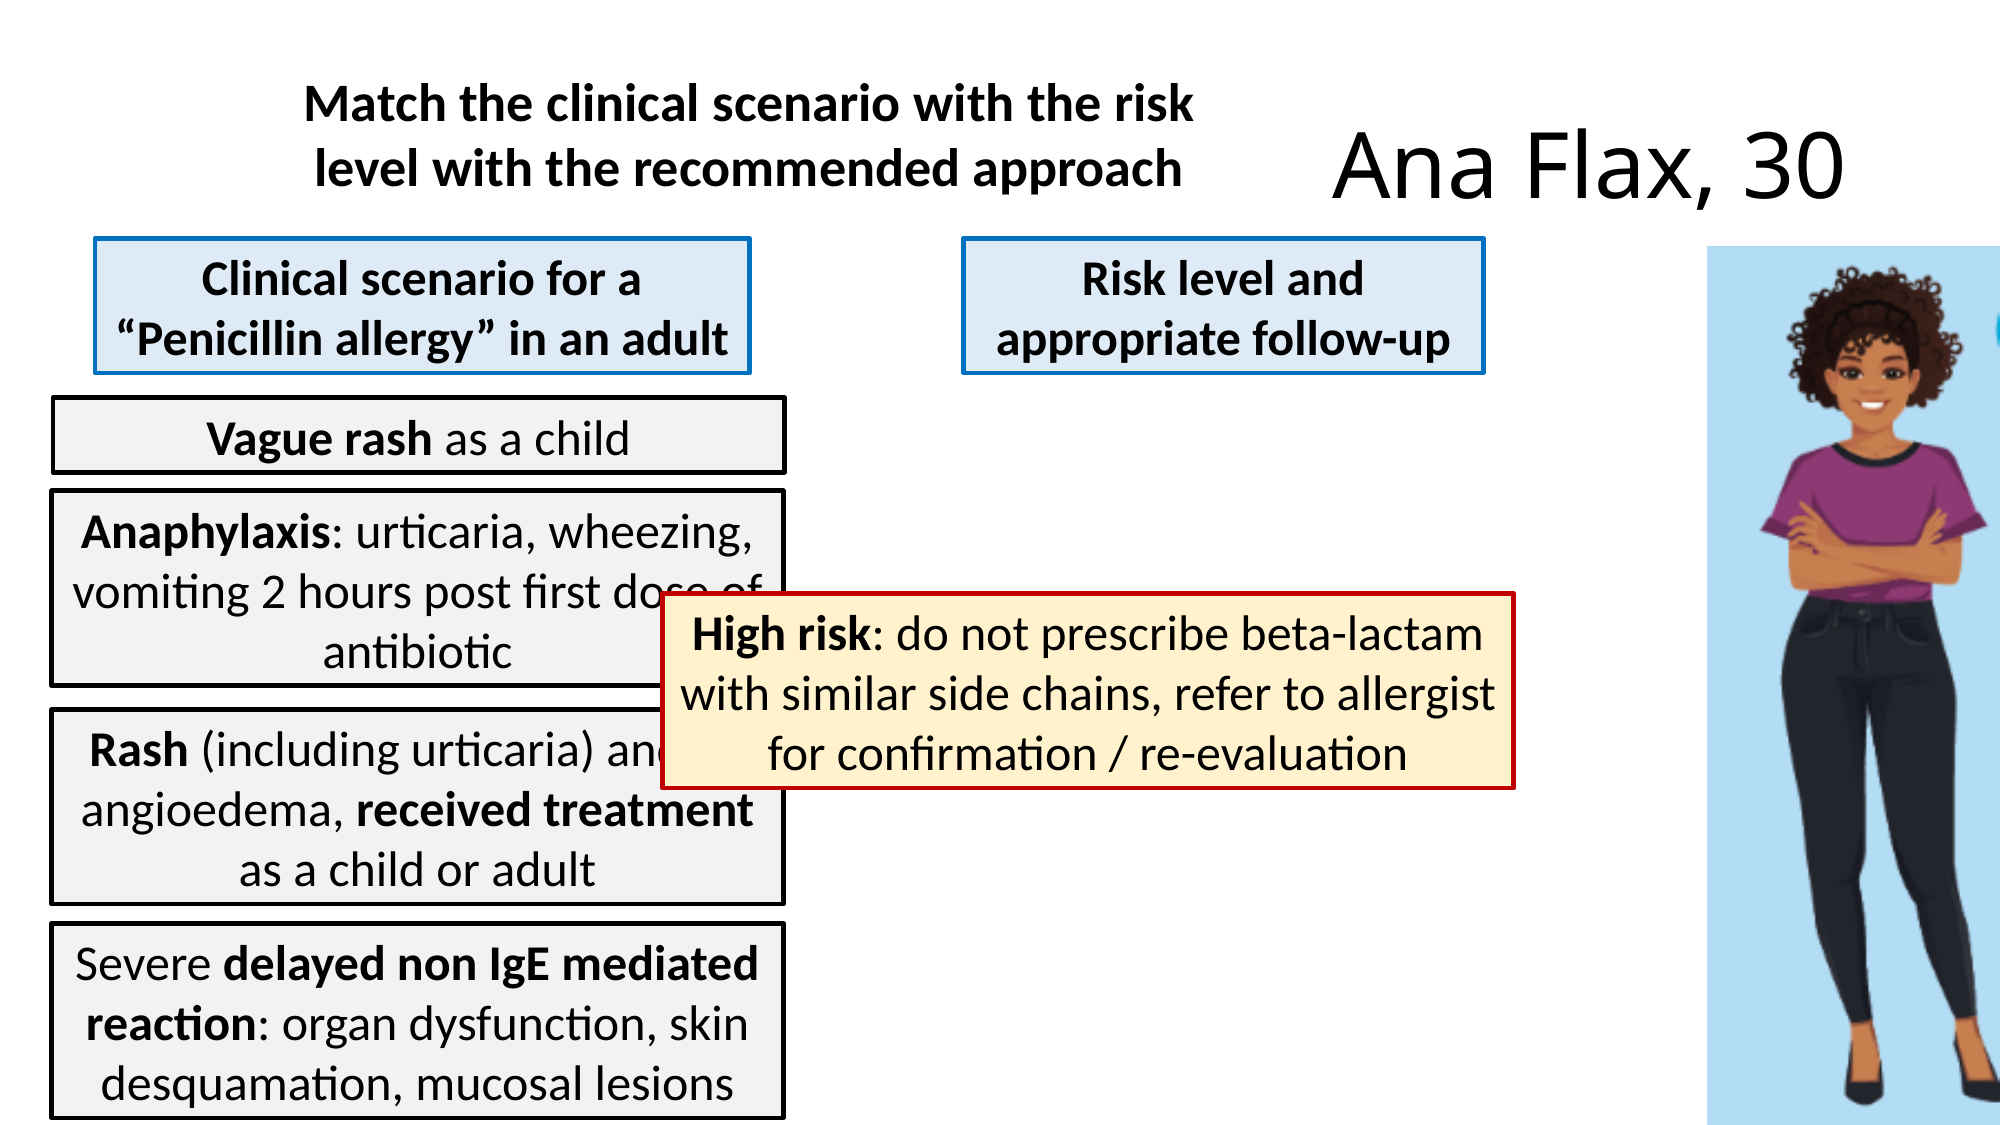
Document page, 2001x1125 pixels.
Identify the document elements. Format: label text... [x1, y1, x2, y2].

text_box Anaphylaxis: urticaria, wheezing, vomiting 2 hours post first dose of antibiotic [51, 490, 784, 686]
text_box Risk level and appropriate follow-up [963, 238, 1484, 373]
text_box High risk: do not prescribe beta-lactam with similar side chains, refer to allergist for confirmation / re-evaluation [662, 593, 1514, 789]
text_box Vague rash as a child [52, 397, 785, 473]
text_box Clinical scenario for a “Penicillin allergy” in an adult [95, 238, 750, 373]
title Ana Flax, 30 [137, 59, 1863, 278]
text_box Rash (including urticaria) and/or angioedema, received treatment as a child or adult [51, 709, 784, 905]
picture [1707, 246, 2000, 1125]
text_box Severe delayed non IgE mediated reaction: organ dysfunction, skin desquamation, mucosal lesions [51, 923, 784, 1118]
text_box Match the clinical scenario with the risk level with the recommended approach [282, 60, 1217, 205]
